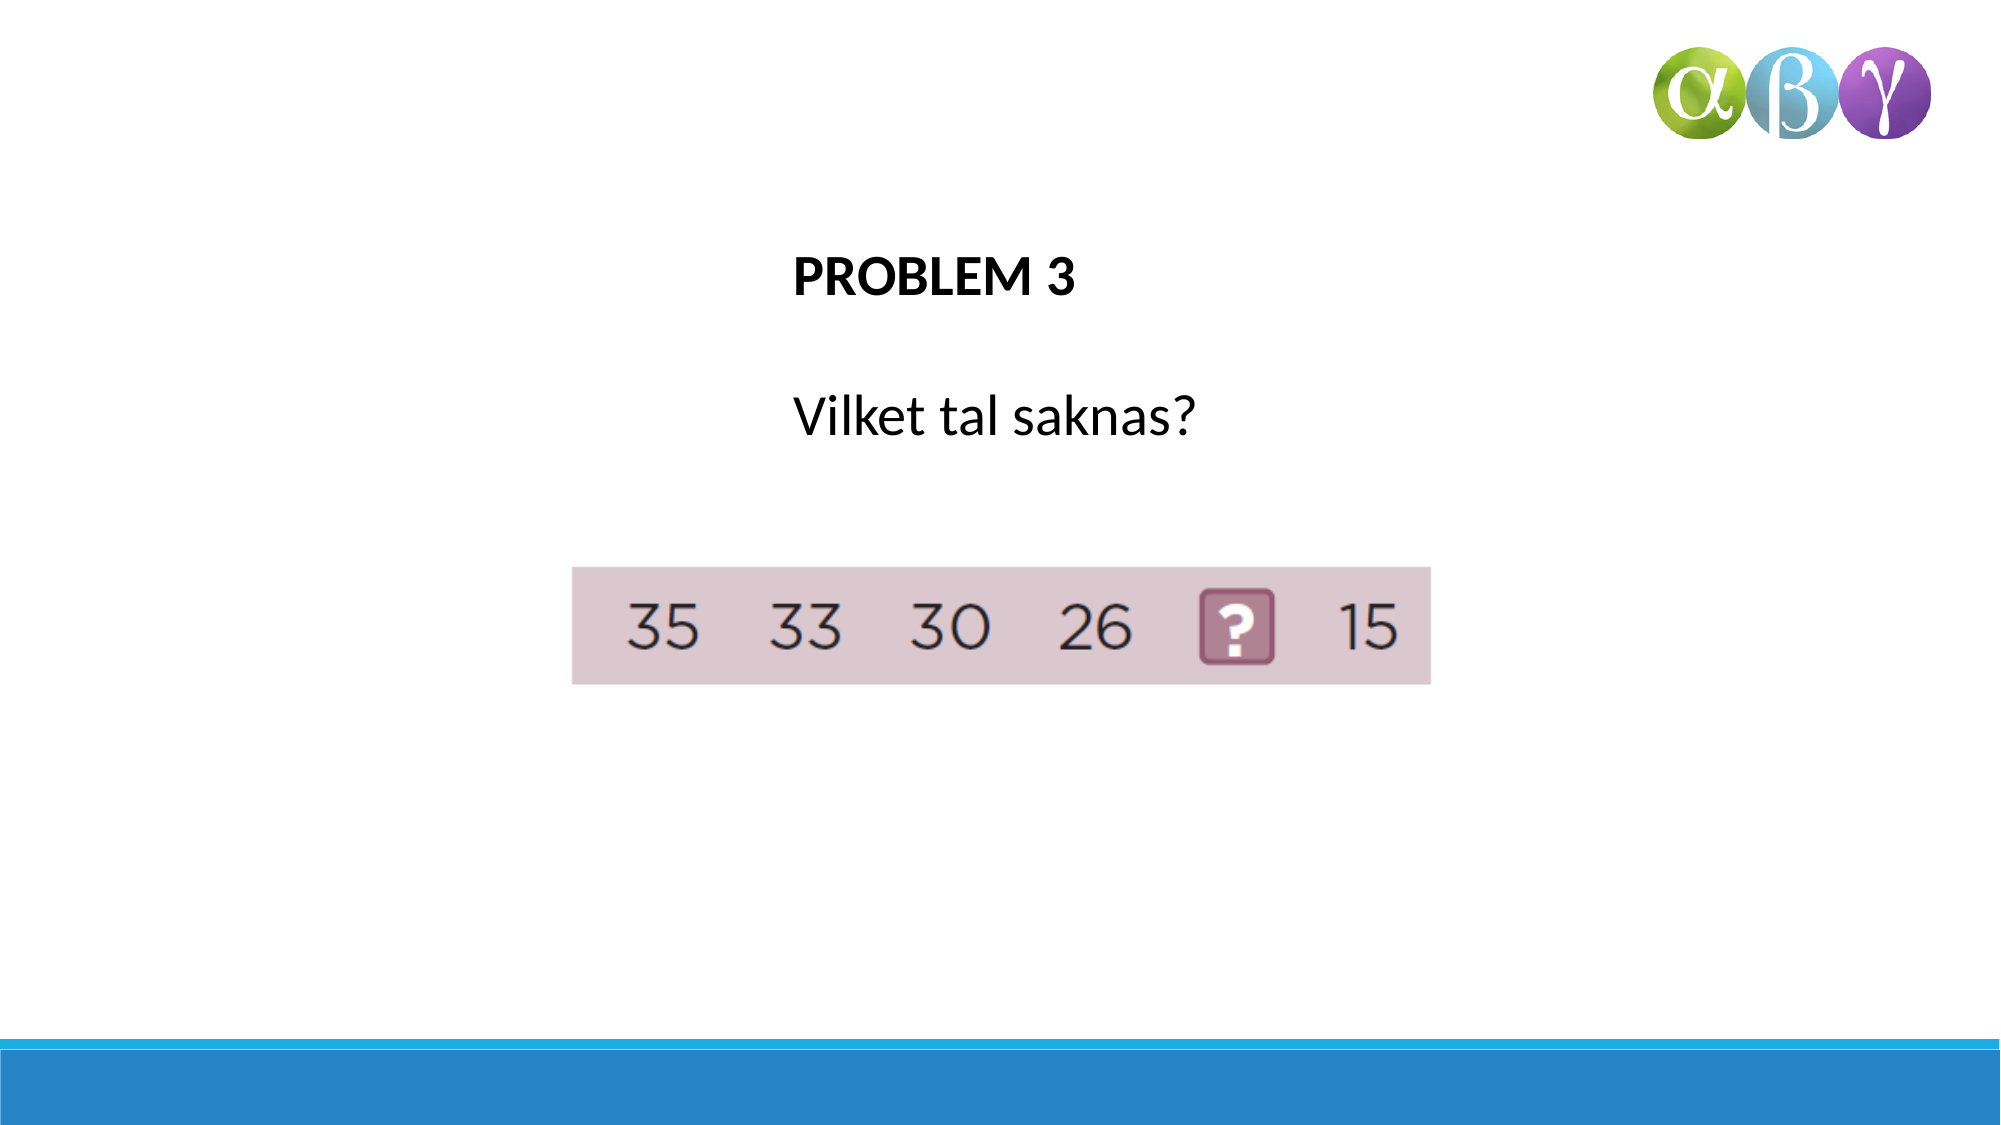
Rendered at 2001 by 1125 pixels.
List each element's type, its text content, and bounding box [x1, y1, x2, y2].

text_box PROBLEM 3 Vilket tal saknas? [779, 229, 1221, 455]
picture [1652, 46, 1932, 140]
picture [561, 561, 1439, 698]
